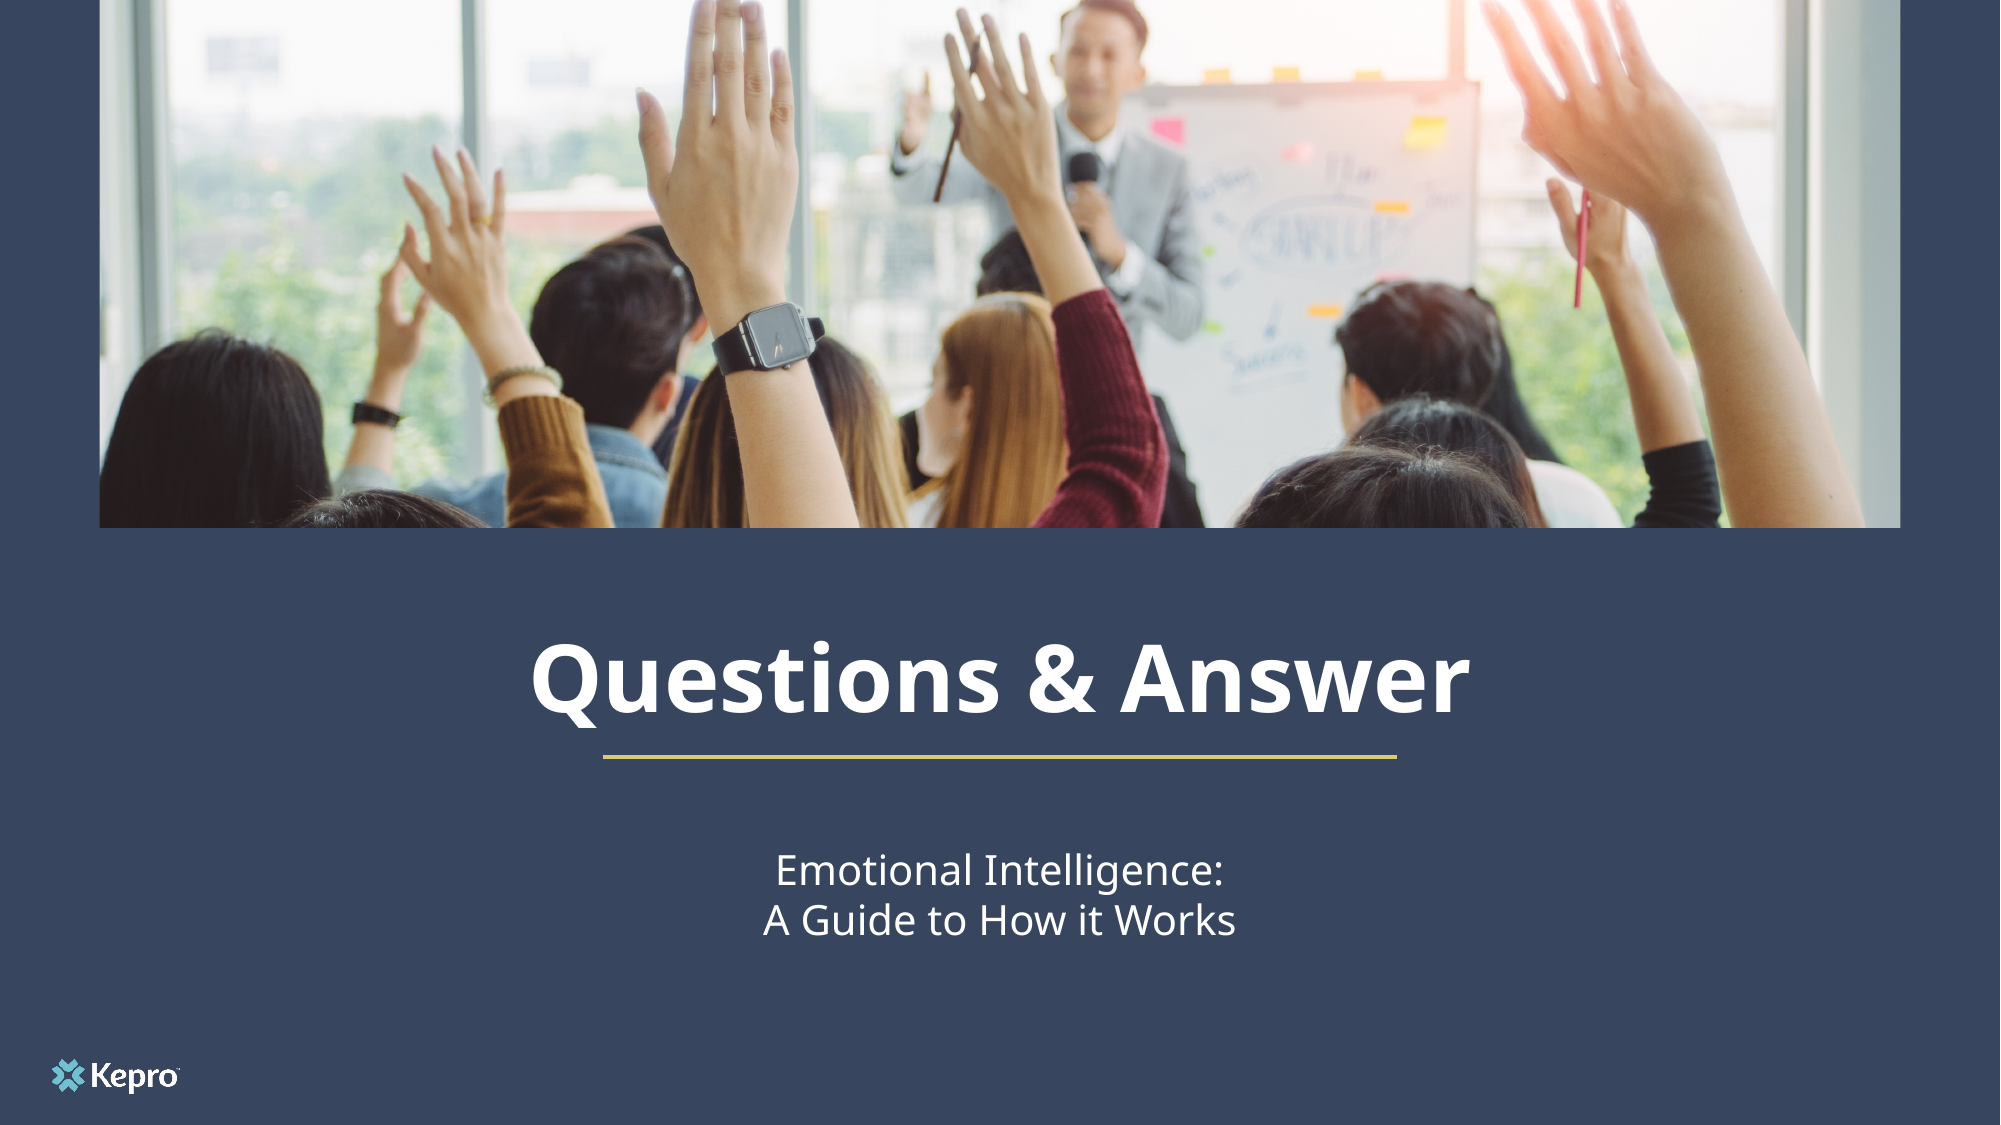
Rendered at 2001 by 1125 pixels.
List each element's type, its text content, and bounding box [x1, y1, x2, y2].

picture [99, 0, 1901, 528]
list Emotional Intelligence: A Guide to How it Works [580, 836, 1420, 954]
title Questions & Answer [461, 651, 1539, 713]
picture [17, 1027, 211, 1125]
